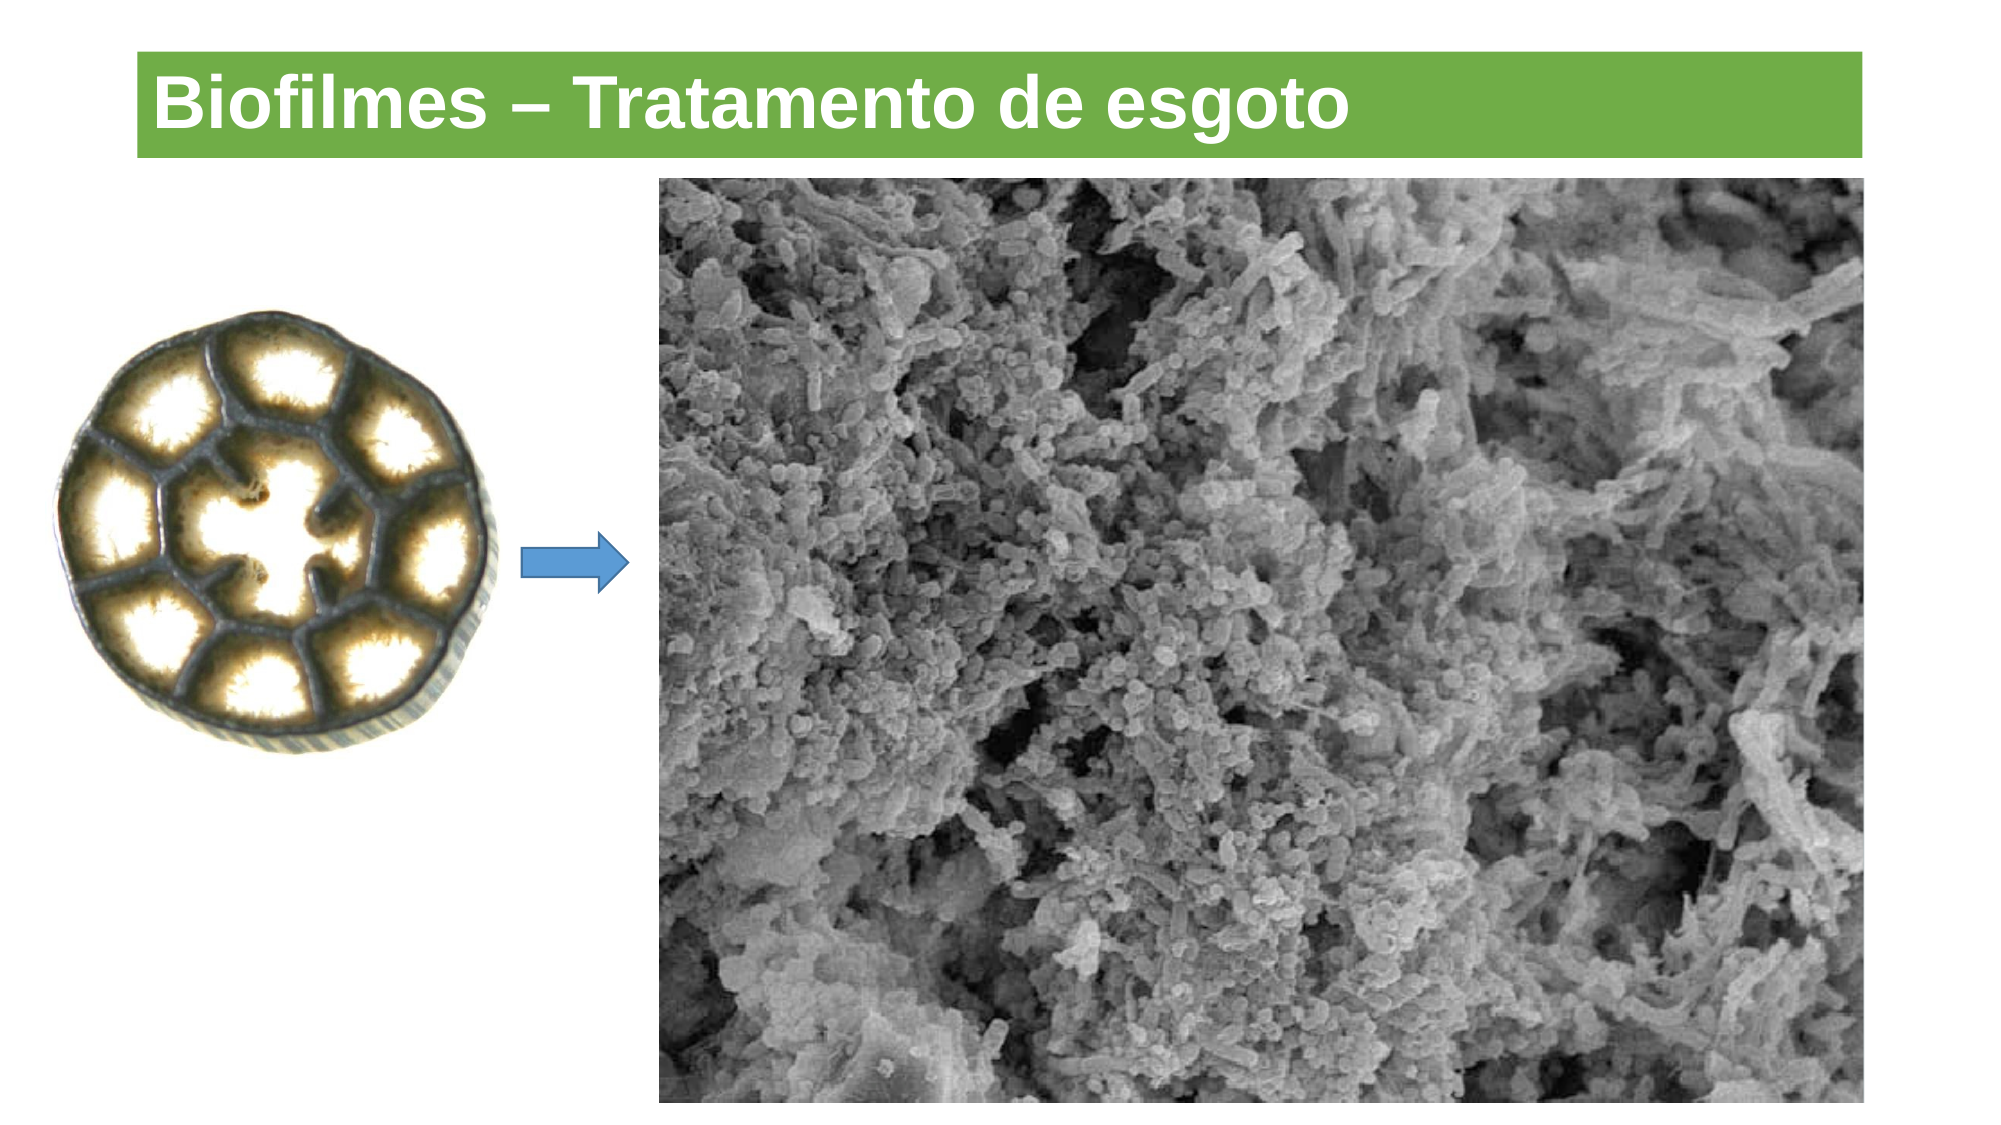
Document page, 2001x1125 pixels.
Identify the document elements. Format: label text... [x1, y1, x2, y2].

text_box [520, 530, 630, 595]
picture [45, 305, 504, 761]
picture [659, 178, 1866, 1103]
title Biofilmes – Tratamento de esgoto [137, 51, 1863, 158]
